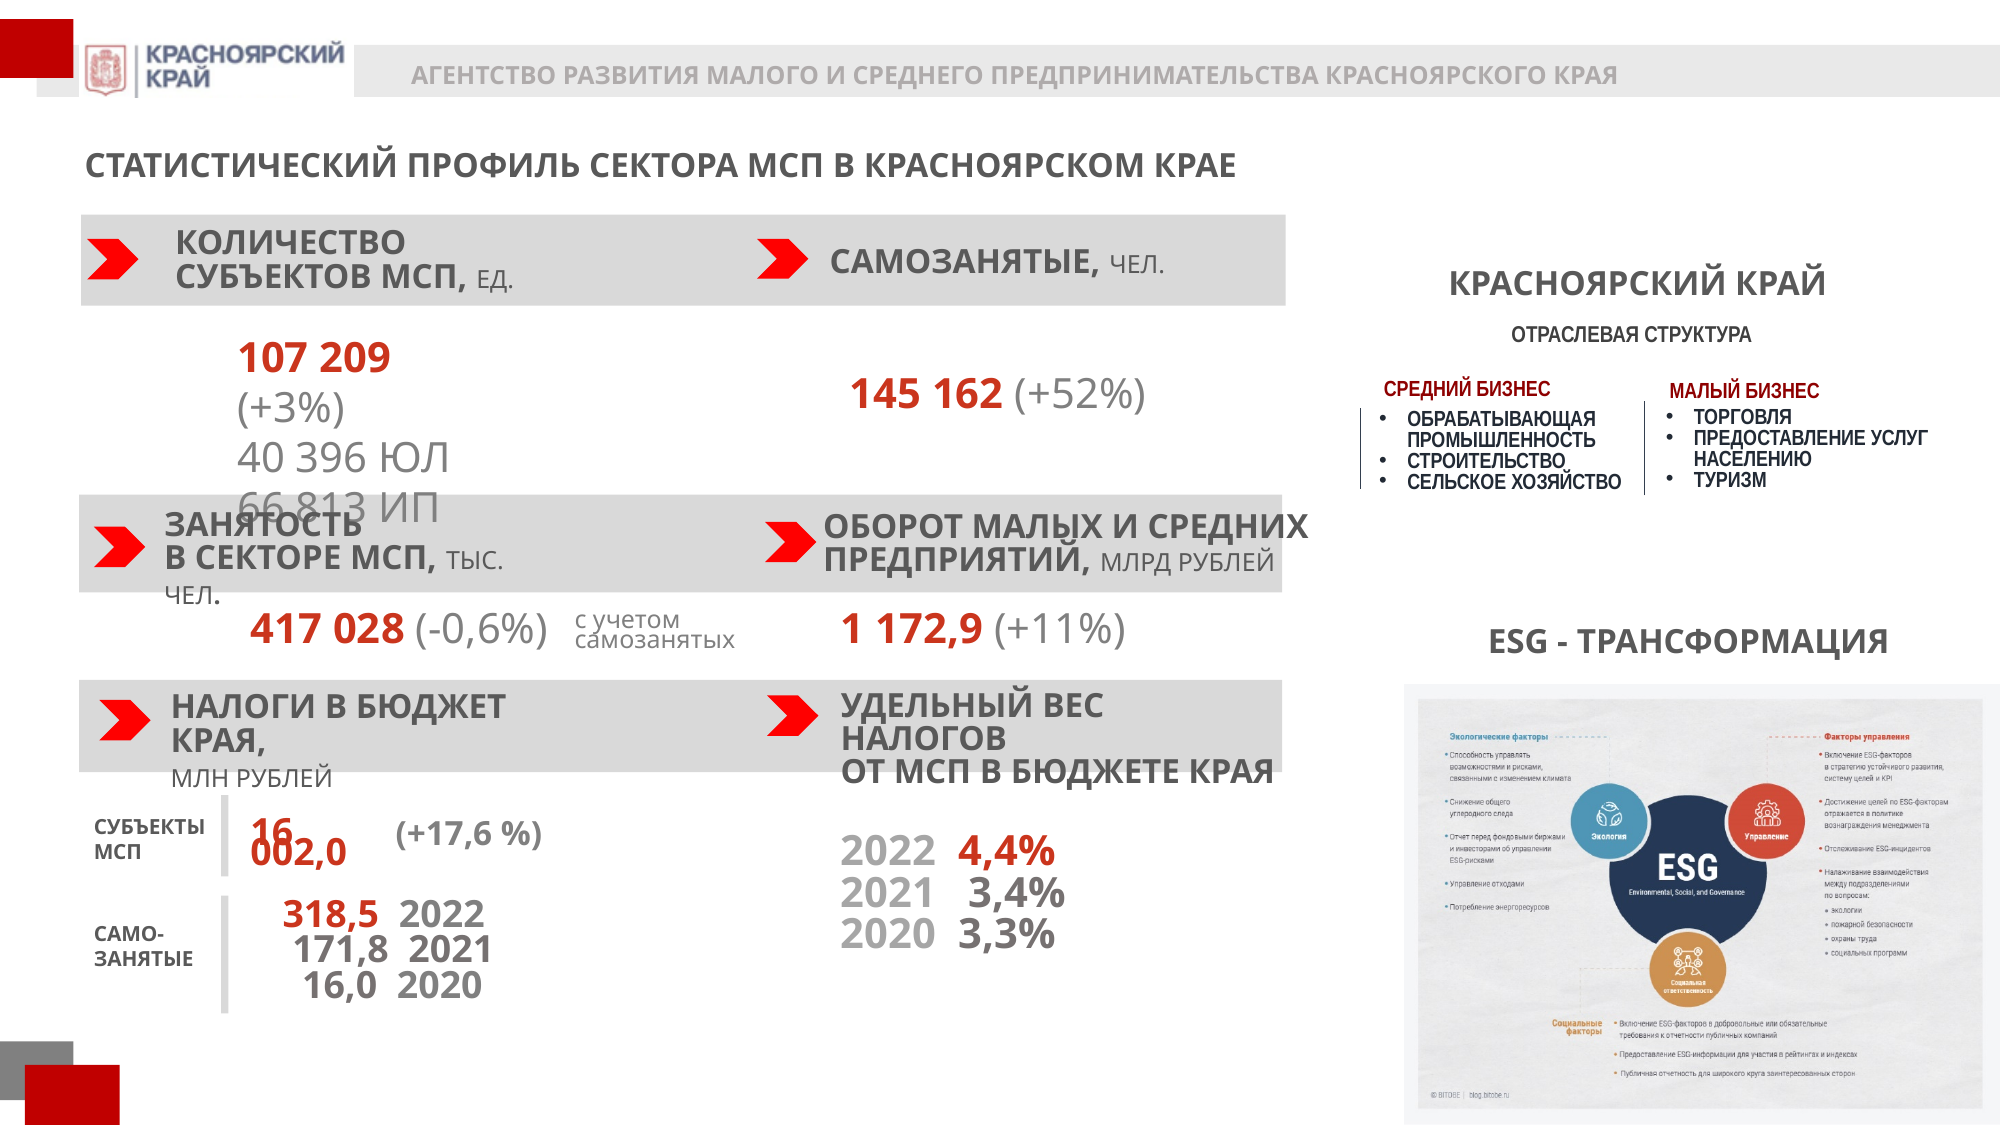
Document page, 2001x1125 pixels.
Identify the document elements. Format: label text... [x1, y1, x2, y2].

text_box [78, 795, 655, 1015]
picture [1404, 684, 2000, 1125]
text_box УДЕЛЬНЫЙ ВЕС НАЛОГОВ ОТ МСП В БЮДЖЕТЕ КРАЯ [825, 682, 1292, 798]
text_box 417 028 (-0,6%) [235, 623, 559, 660]
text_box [1651, 352, 1963, 496]
text_box КРАСНОЯРСКИЙ КРАЙ [1433, 261, 2000, 310]
text_box [764, 694, 820, 737]
text_box [355, 44, 2000, 98]
text_box САМОЗАНЯТЫЕ, ЧЕЛ. [814, 246, 1190, 289]
text_box 1 172,9 (+11%) [834, 623, 1280, 660]
text_box ESG - ТРАНСФОРМАЦИЯ [1473, 619, 2000, 668]
text_box [754, 246, 810, 280]
text_box СТАТИСТИЧЕСКИЙ ПРОФИЛЬ СЕКТОРА МСП В КРАСНОЯРСКОМ КРАЕ [120, 136, 1293, 246]
text_box [120, 679, 1283, 773]
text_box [0, 19, 120, 1125]
text_box 107 209 (+3%) 40 396 ЮЛ 66 813 ИП [222, 323, 533, 494]
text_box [1252, 350, 1651, 499]
text_box 2022 4,4% 2021 3,4% 2020 3,3% [825, 845, 1101, 965]
text_box [120, 246, 141, 280]
picture [78, 33, 355, 98]
text_box КОЛИЧЕСТВО СУБЪЕКТОВ МСП, ЕД. [160, 220, 624, 303]
text_box НАЛОГИ В БЮДЖЕТ КРАЯ, МЛН РУБЛЕЙ [155, 684, 619, 795]
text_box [120, 494, 1283, 593]
text_box [120, 246, 1287, 307]
text_box [120, 698, 153, 742]
text_box АГЕНТСТВО РАЗВИТИЯ МАЛОГО И СРЕДНЕГО ПРЕДПРИНИМАТЕЛЬСТВА КРАСНОЯРСКОГО КРАЯ [395, 50, 2000, 96]
text_box ЗАНЯТОСТЬ В СЕКТОРЕ МСП, ТЫС. ЧЕЛ. [149, 593, 574, 617]
text_box 145 162 (+52%) [834, 371, 1252, 462]
text_box ОТРАСЛЕВАЯ СТРУКТУРА [1495, 309, 2000, 356]
text_box ОБОРОТ МАЛЫХ И СРЕДНИХ ПРЕДПРИЯТИЙ, МЛРД РУБЛЕЙ [1283, 504, 1326, 586]
text_box с учетом самозанятых [559, 604, 834, 662]
